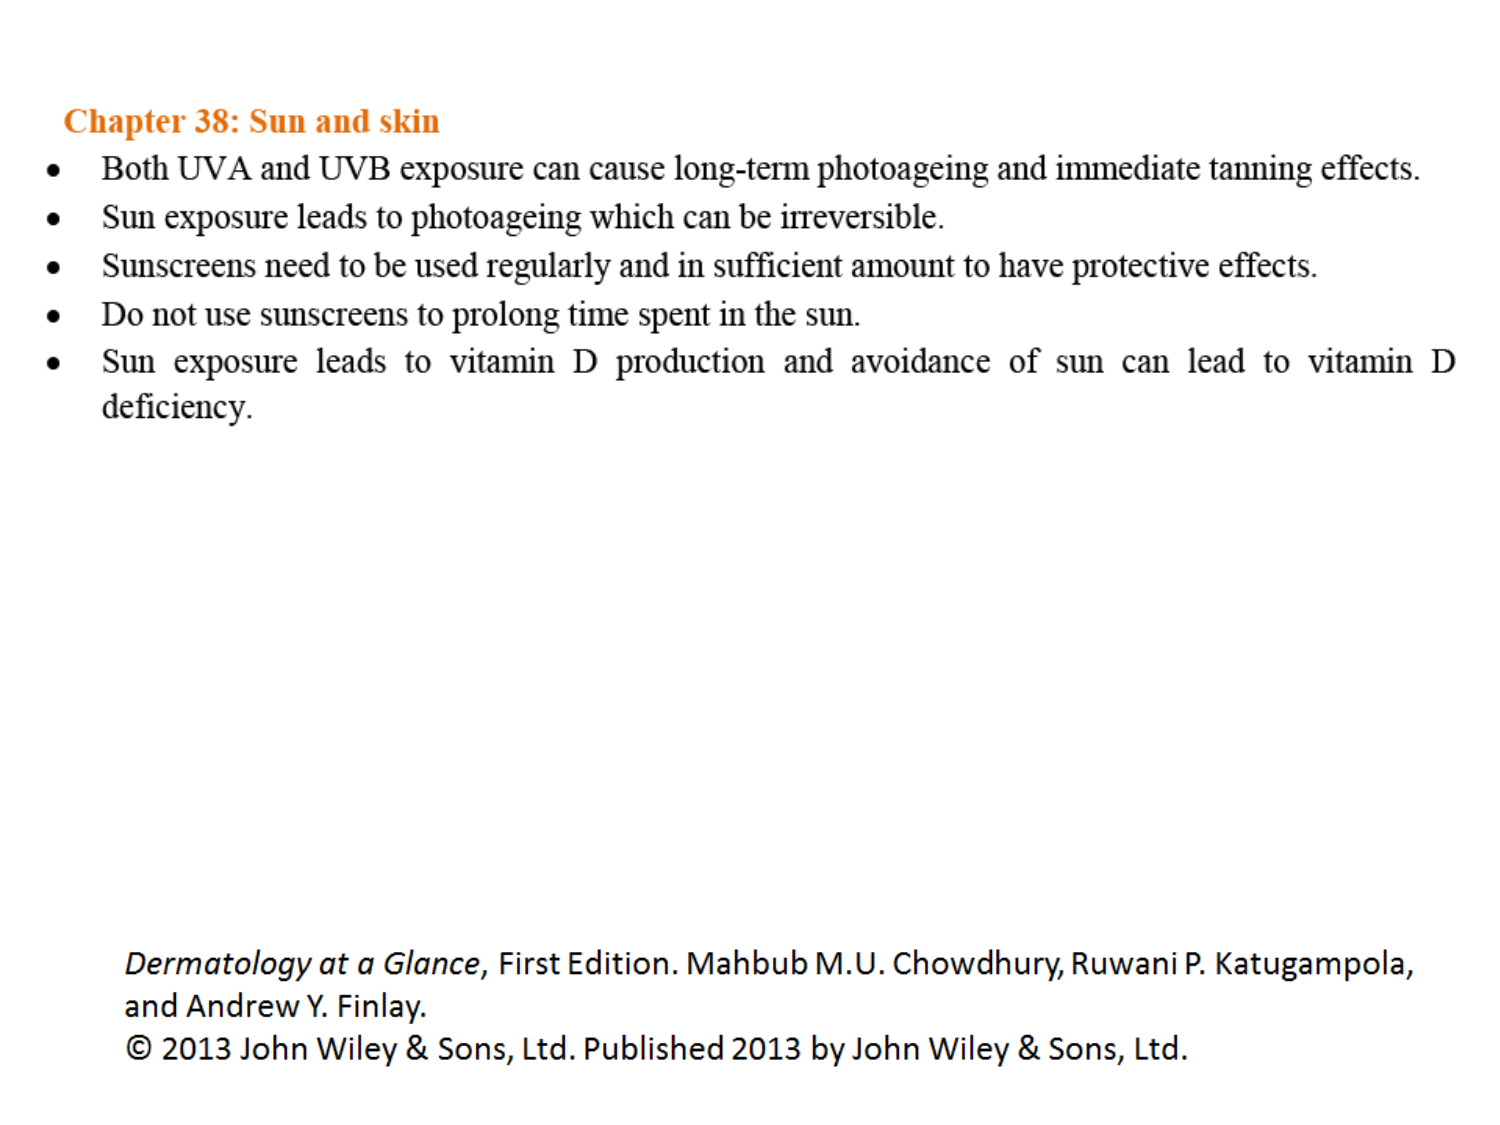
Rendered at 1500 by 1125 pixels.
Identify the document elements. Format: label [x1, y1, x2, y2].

picture [111, 940, 1436, 1086]
picture [16, 89, 1484, 453]
